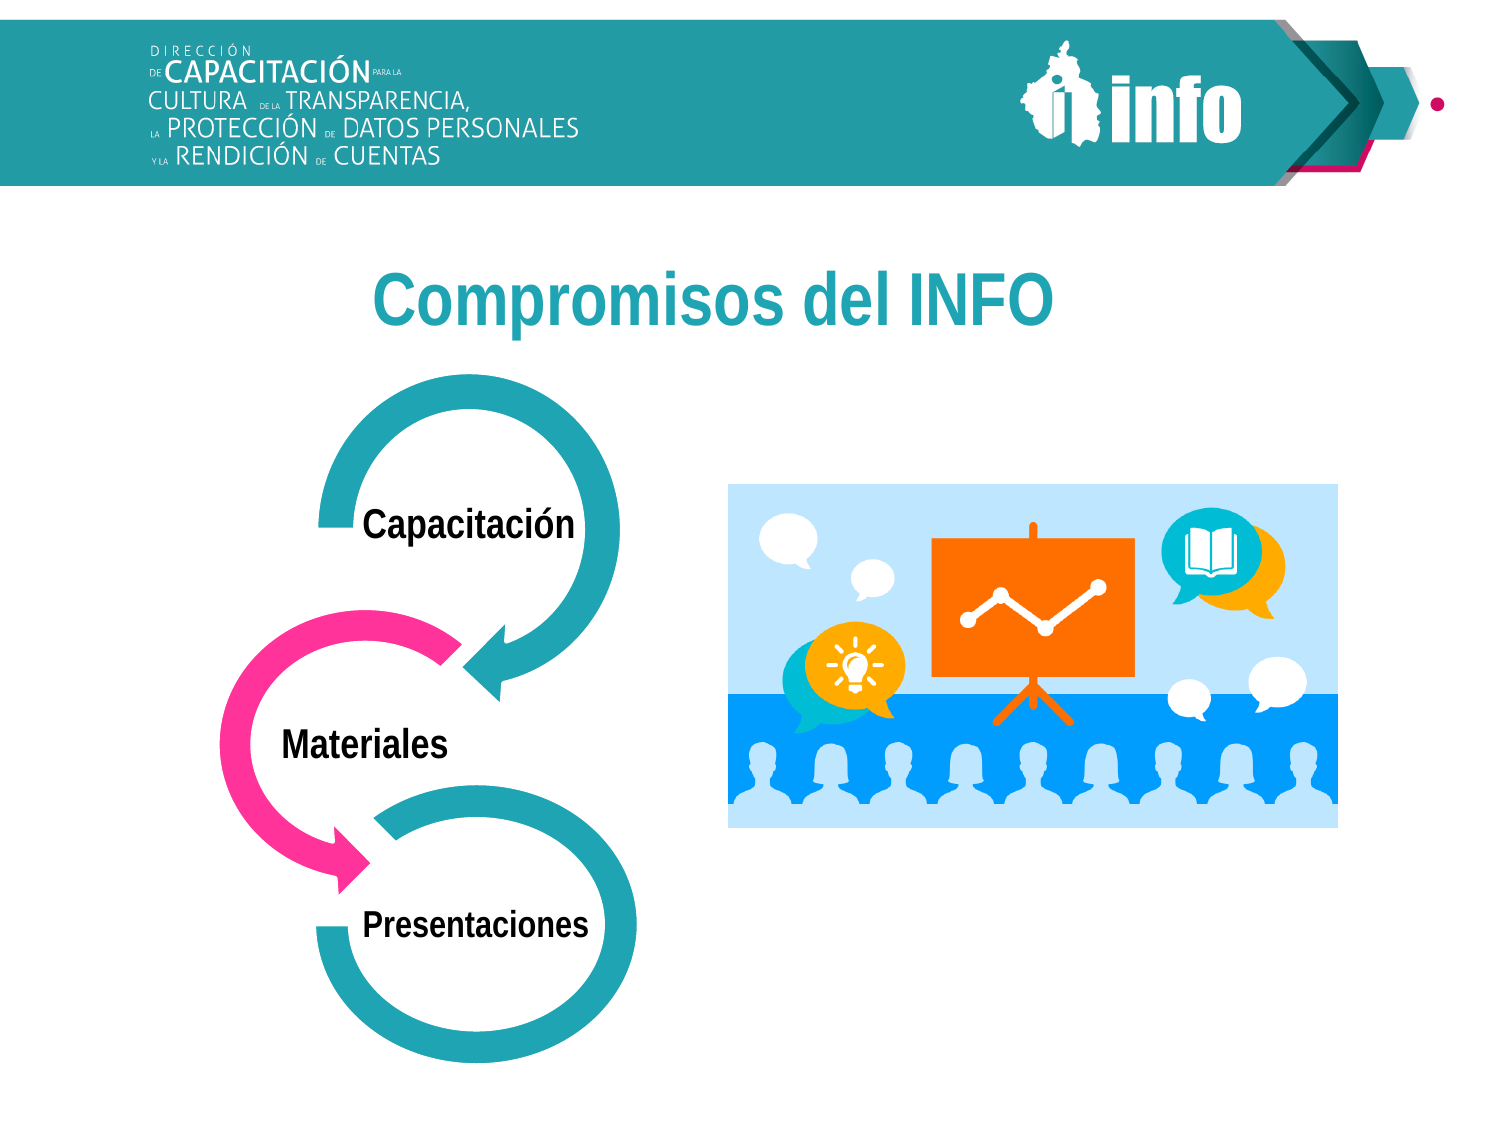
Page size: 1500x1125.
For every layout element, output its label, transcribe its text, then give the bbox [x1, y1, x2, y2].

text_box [117, 348, 708, 1099]
picture [0, 2, 1500, 1121]
text_box Compromisos del INFO [89, 242, 1338, 348]
